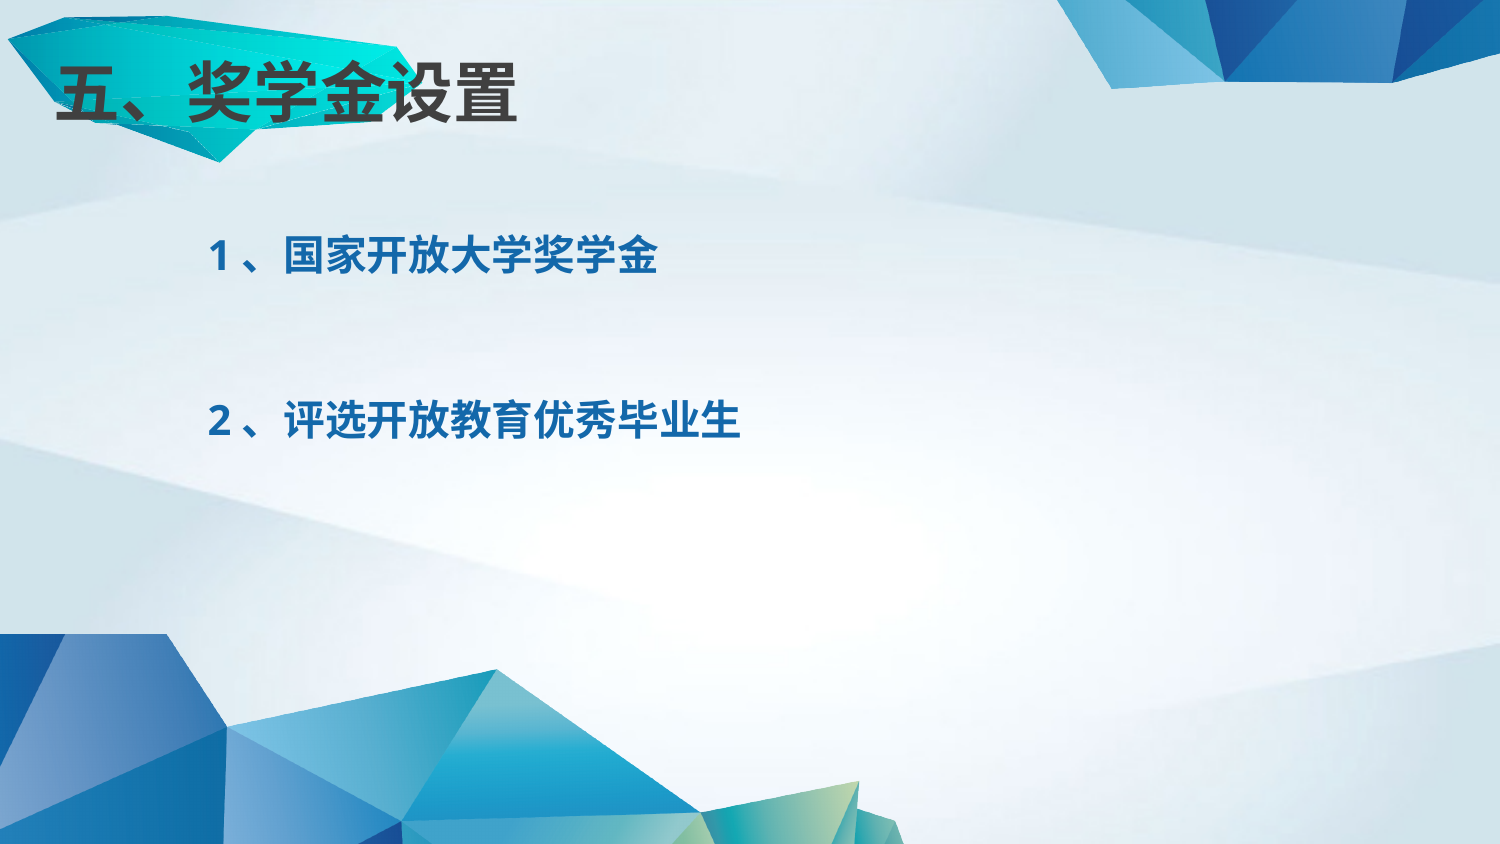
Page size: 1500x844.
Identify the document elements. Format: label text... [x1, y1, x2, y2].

picture [0, 0, 1500, 844]
text_box 1、国家开放大学奖学金 2、评选开放教育优秀毕业生 [207, 234, 1221, 503]
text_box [6, 15, 745, 164]
